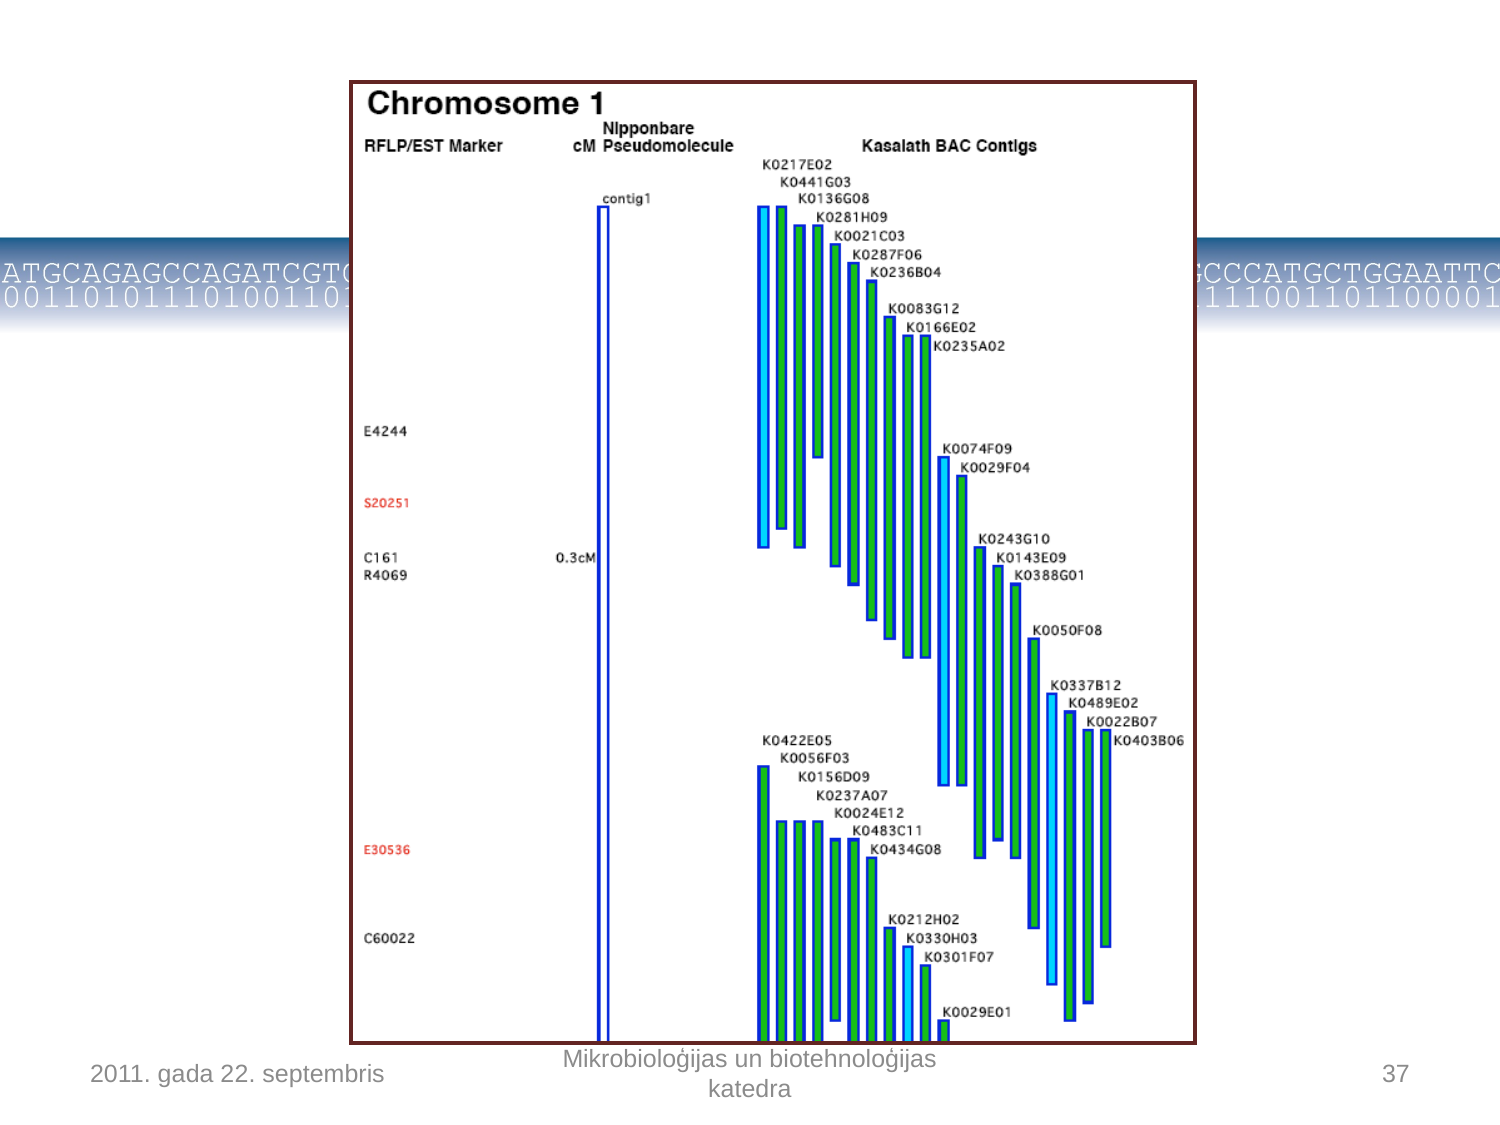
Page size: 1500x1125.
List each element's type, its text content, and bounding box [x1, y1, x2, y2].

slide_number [75, 1042, 425, 1103]
slide_number 37 [1074, 1042, 1425, 1103]
picture [0, 0, 1500, 1125]
footer Mikrobioloģijas un biotehnoloģijas katedra [512, 1049, 988, 1103]
